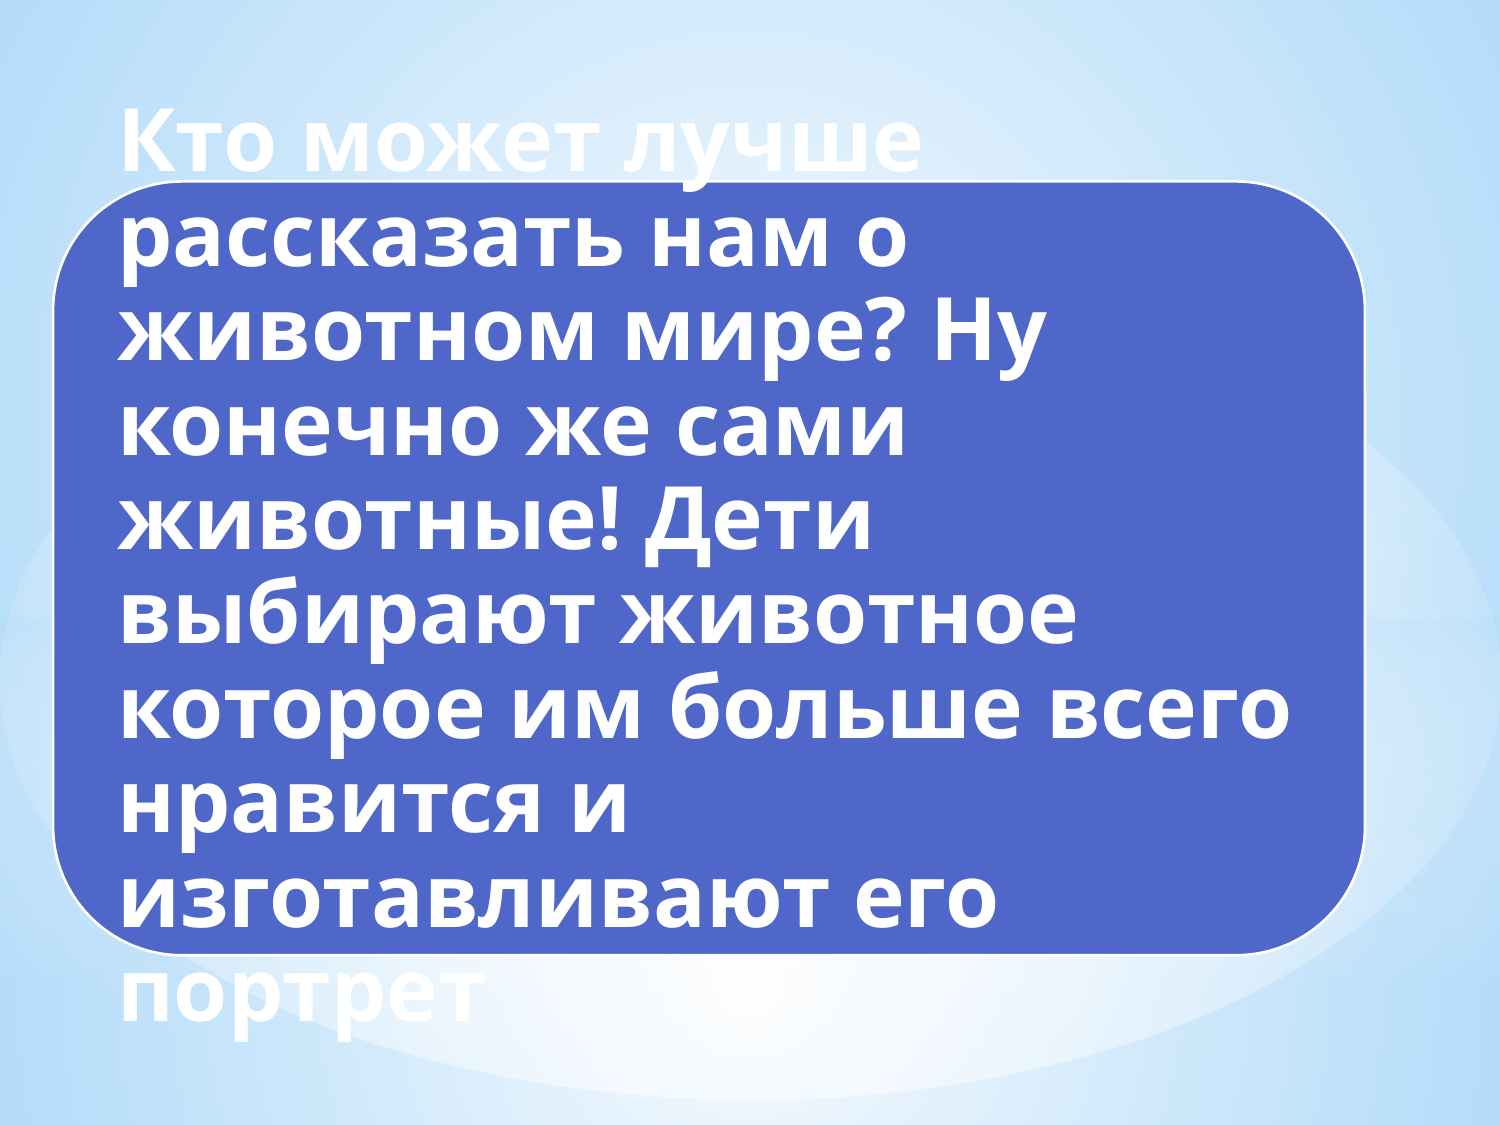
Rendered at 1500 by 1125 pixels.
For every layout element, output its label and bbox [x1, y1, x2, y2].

text_box [52, 77, 1366, 1059]
